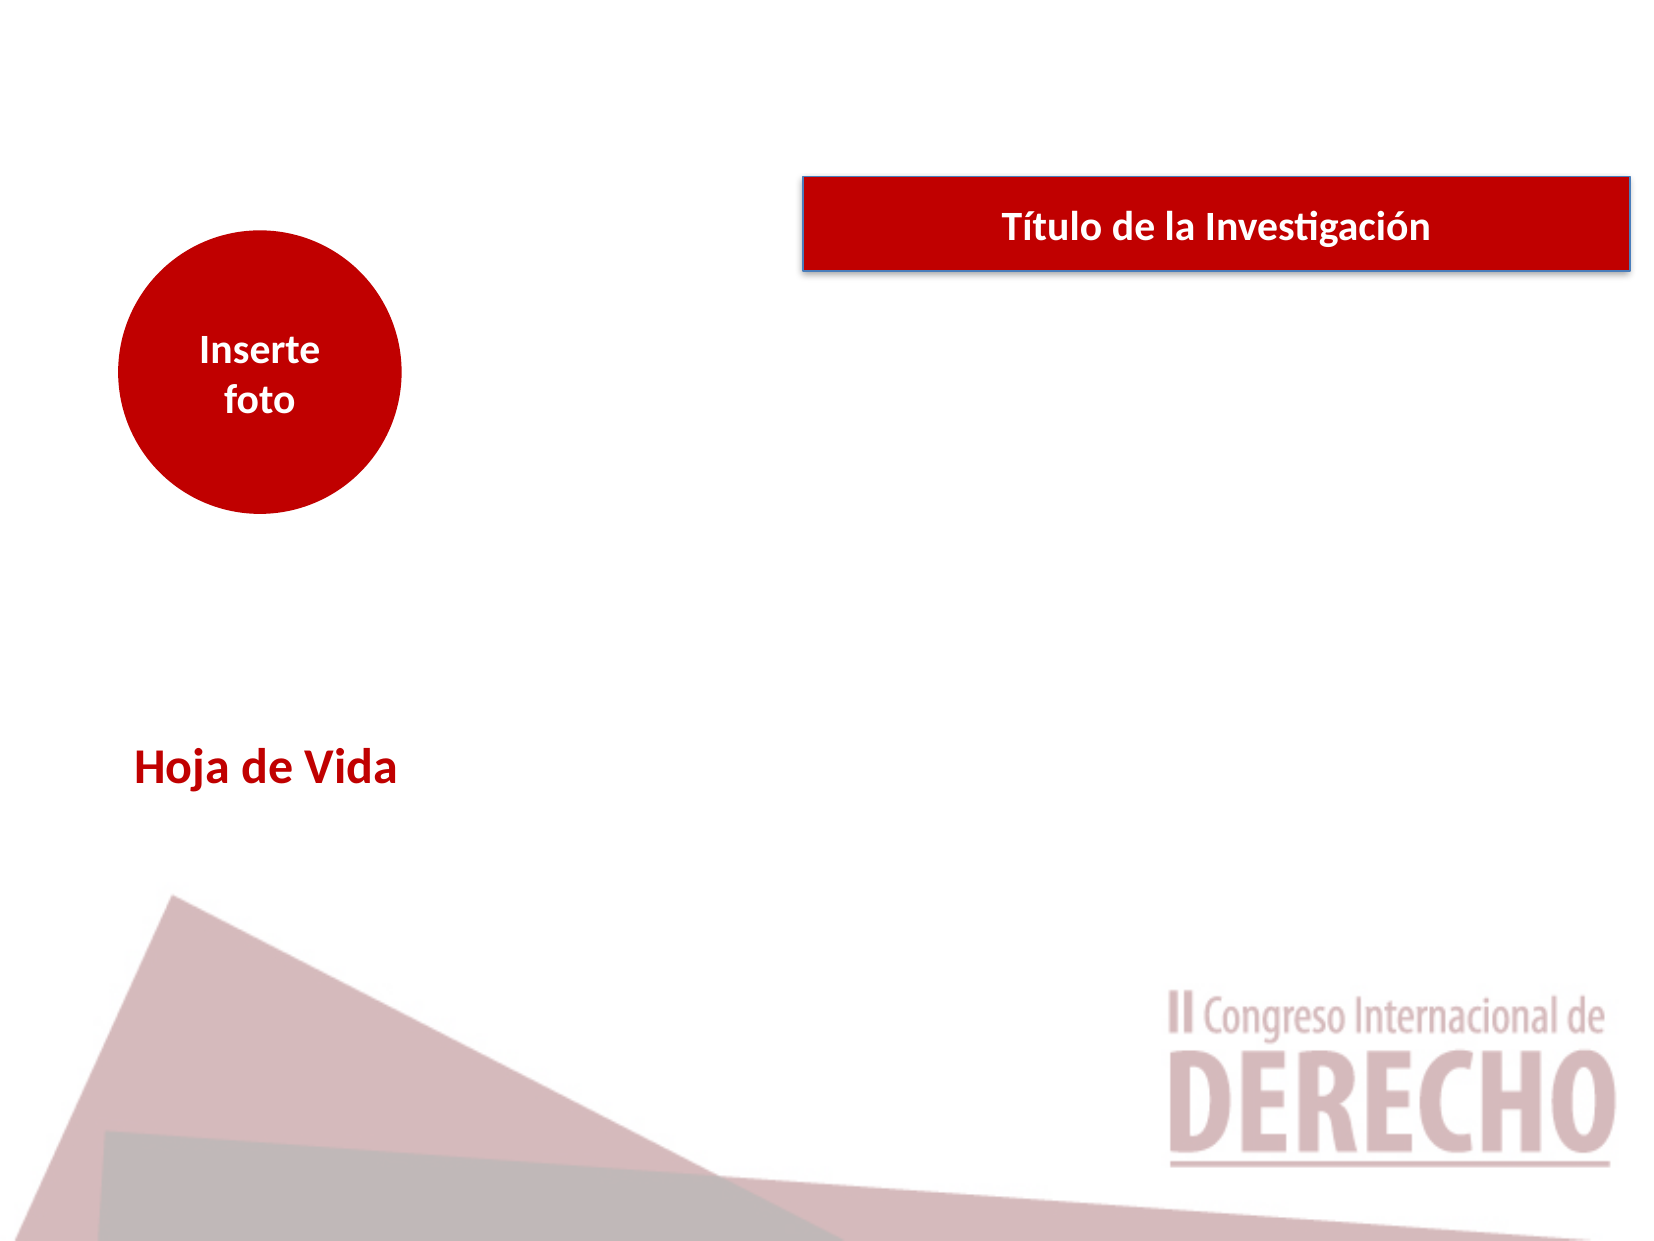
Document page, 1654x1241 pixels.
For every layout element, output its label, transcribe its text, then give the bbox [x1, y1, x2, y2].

text_box Hoja de Vida [119, 726, 414, 802]
text_box Inserte foto [116, 228, 404, 516]
text_box Título de la Investigación [802, 176, 1631, 272]
